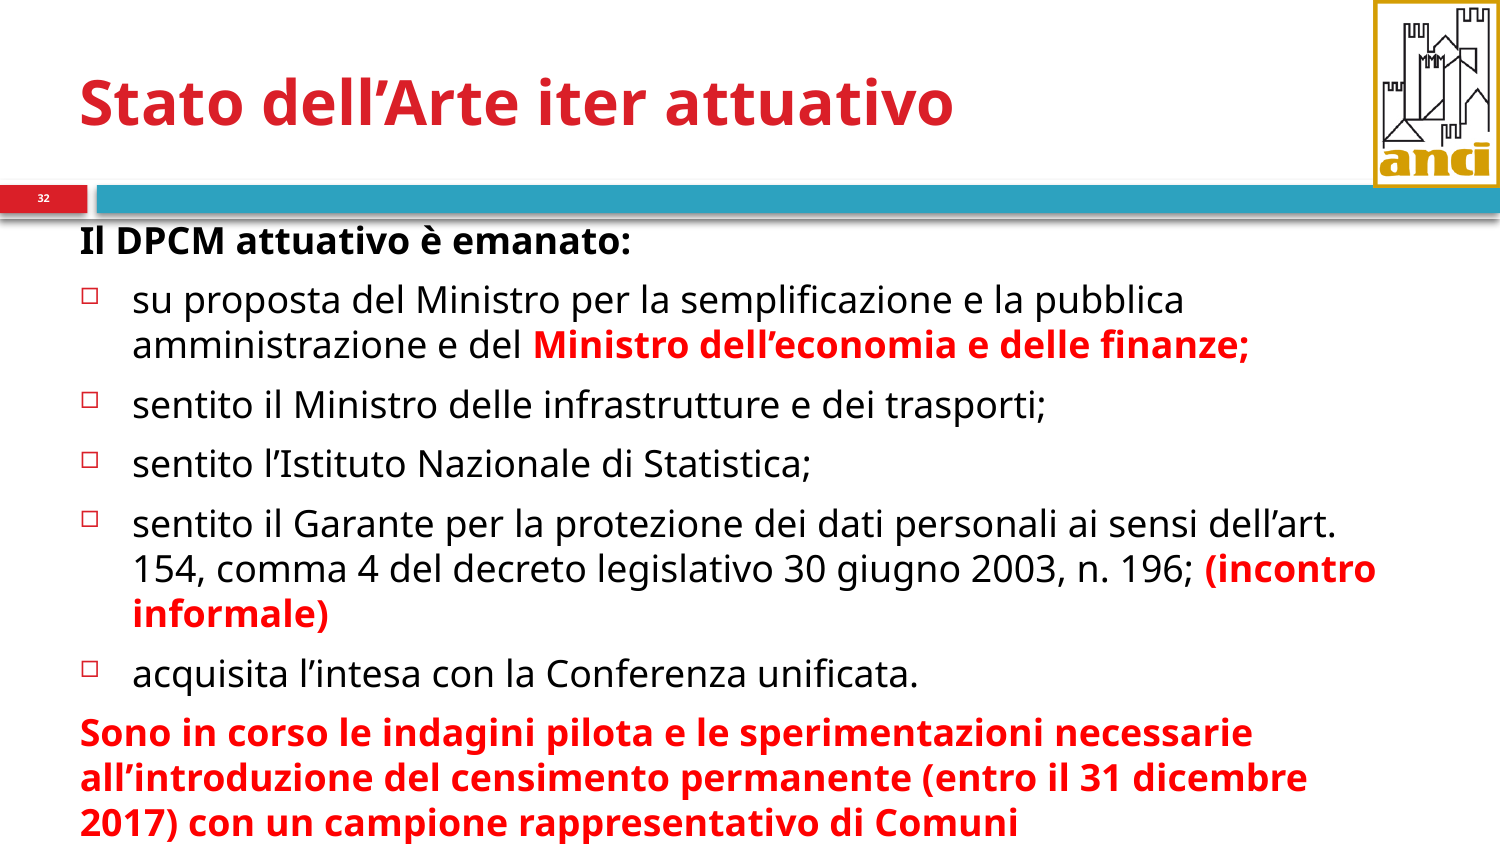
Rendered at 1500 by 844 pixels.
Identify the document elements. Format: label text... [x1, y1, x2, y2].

slide_number 32 [0, 184, 58, 215]
text_box [29, 32, 1367, 198]
text_box [58, 150, 1412, 844]
text_box Il DPCM attuativo è emanato: su proposta del Ministro per la semplificazione e la pubblica amministrazione e del Ministro dell’economia e delle finanze; sentito il Ministro delle infrastrutture e dei trasporti; sentito l’Istituto Nazionale di Statistica; sentito il Garante per la protezione dei dati personali ai sensi dell’art. 154, comma 4 del decreto legislativo 30 giugno 2003, n. 196; (incontro informale) acquisita l’intesa con la Conferenza unificata. Sono in corso le indagini pilota e le sperimentazioni necessarie all’introduzione del censimento permanente (entro il 31 dicembre 2017) con un campione rappresentativo di Comuni [64, 209, 1418, 824]
text_box Stato dell’Arte iter attuativo [64, 55, 1403, 221]
picture [1372, 0, 1500, 188]
